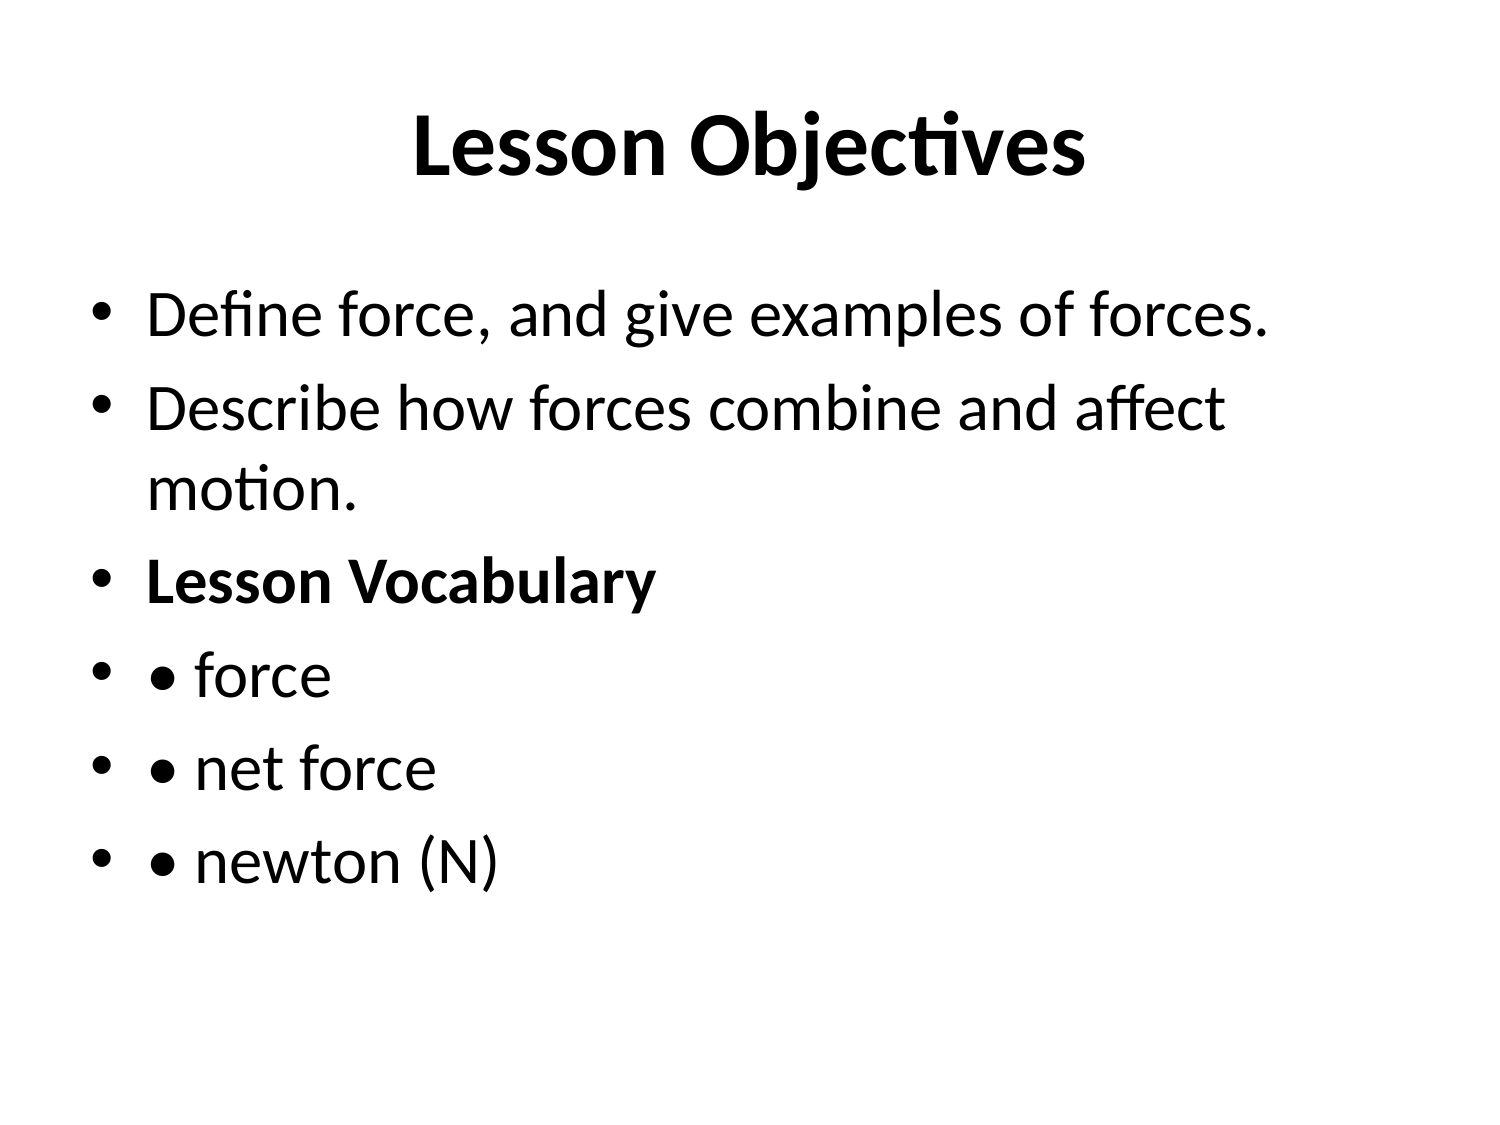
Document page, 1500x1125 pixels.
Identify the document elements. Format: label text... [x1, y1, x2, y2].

list Define force, and give examples of forces. Describe how forces combine and affect motion. Lesson Vocabulary • force • net force • newton (N) [75, 262, 1425, 1005]
title Lesson Objectives [75, 45, 1425, 233]
